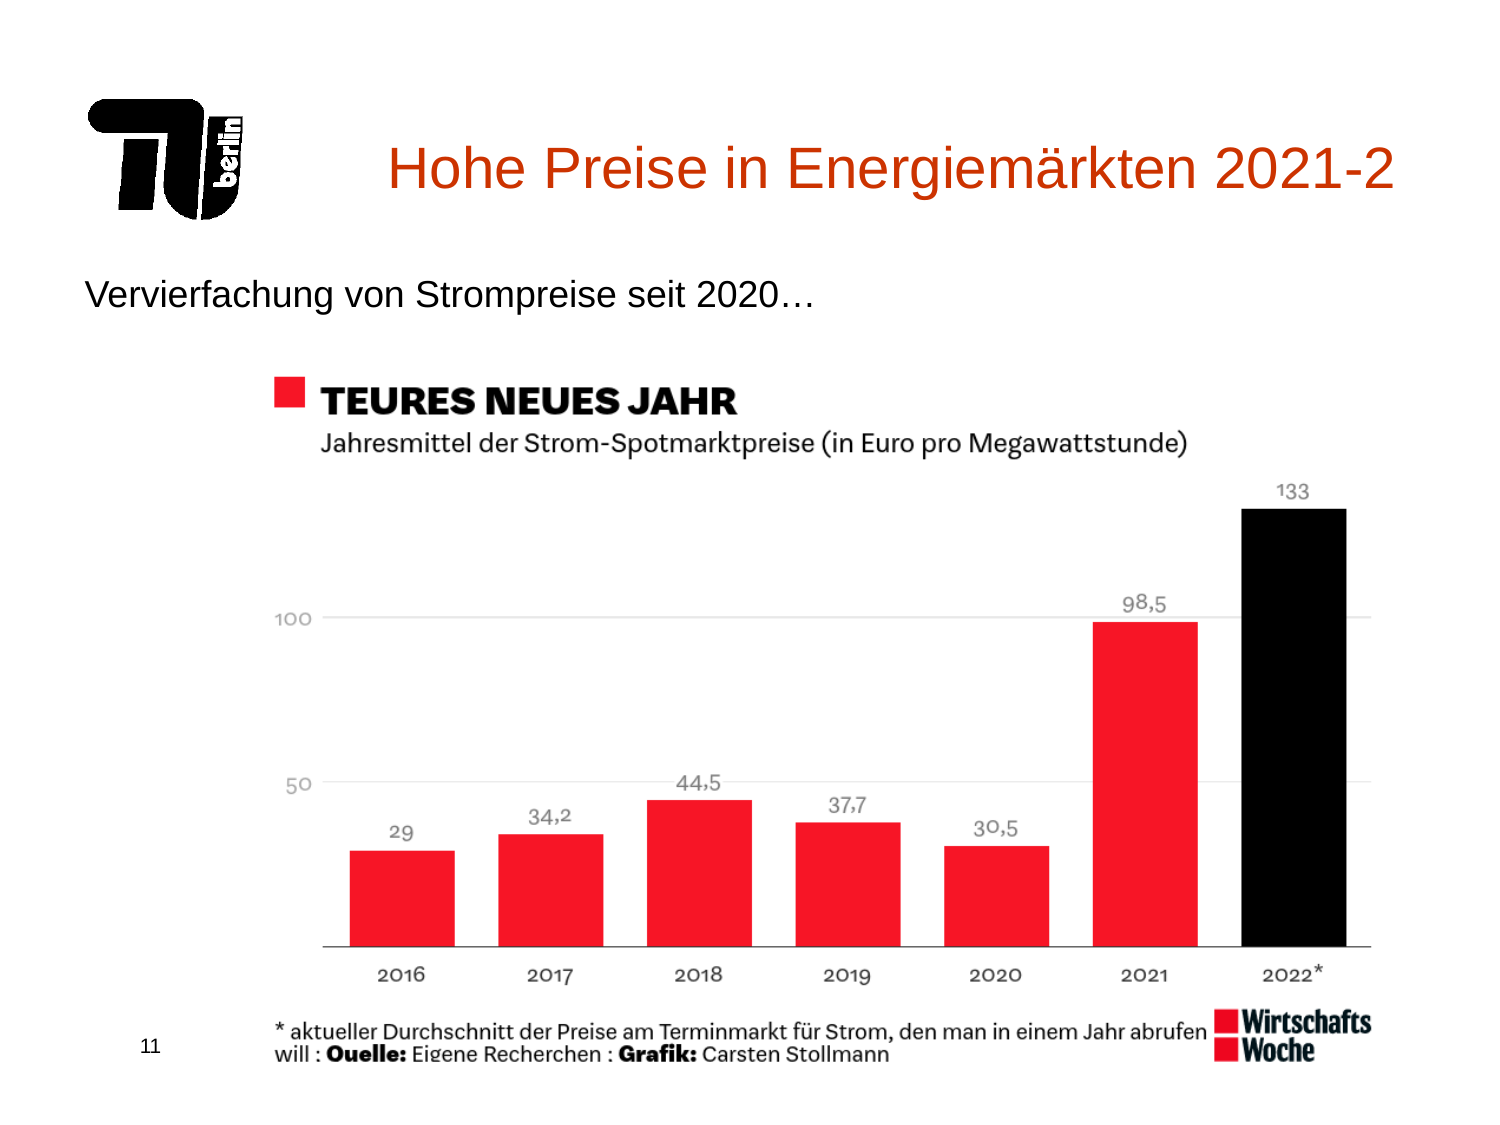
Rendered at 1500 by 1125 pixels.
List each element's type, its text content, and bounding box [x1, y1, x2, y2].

text_box Vervierfachung von Strompreise seit 2020… [69, 262, 1455, 323]
picture [88, 99, 243, 220]
picture [252, 357, 1376, 1076]
title Hohe Preise in Energiemärkten 2021-2 [312, 62, 1413, 209]
